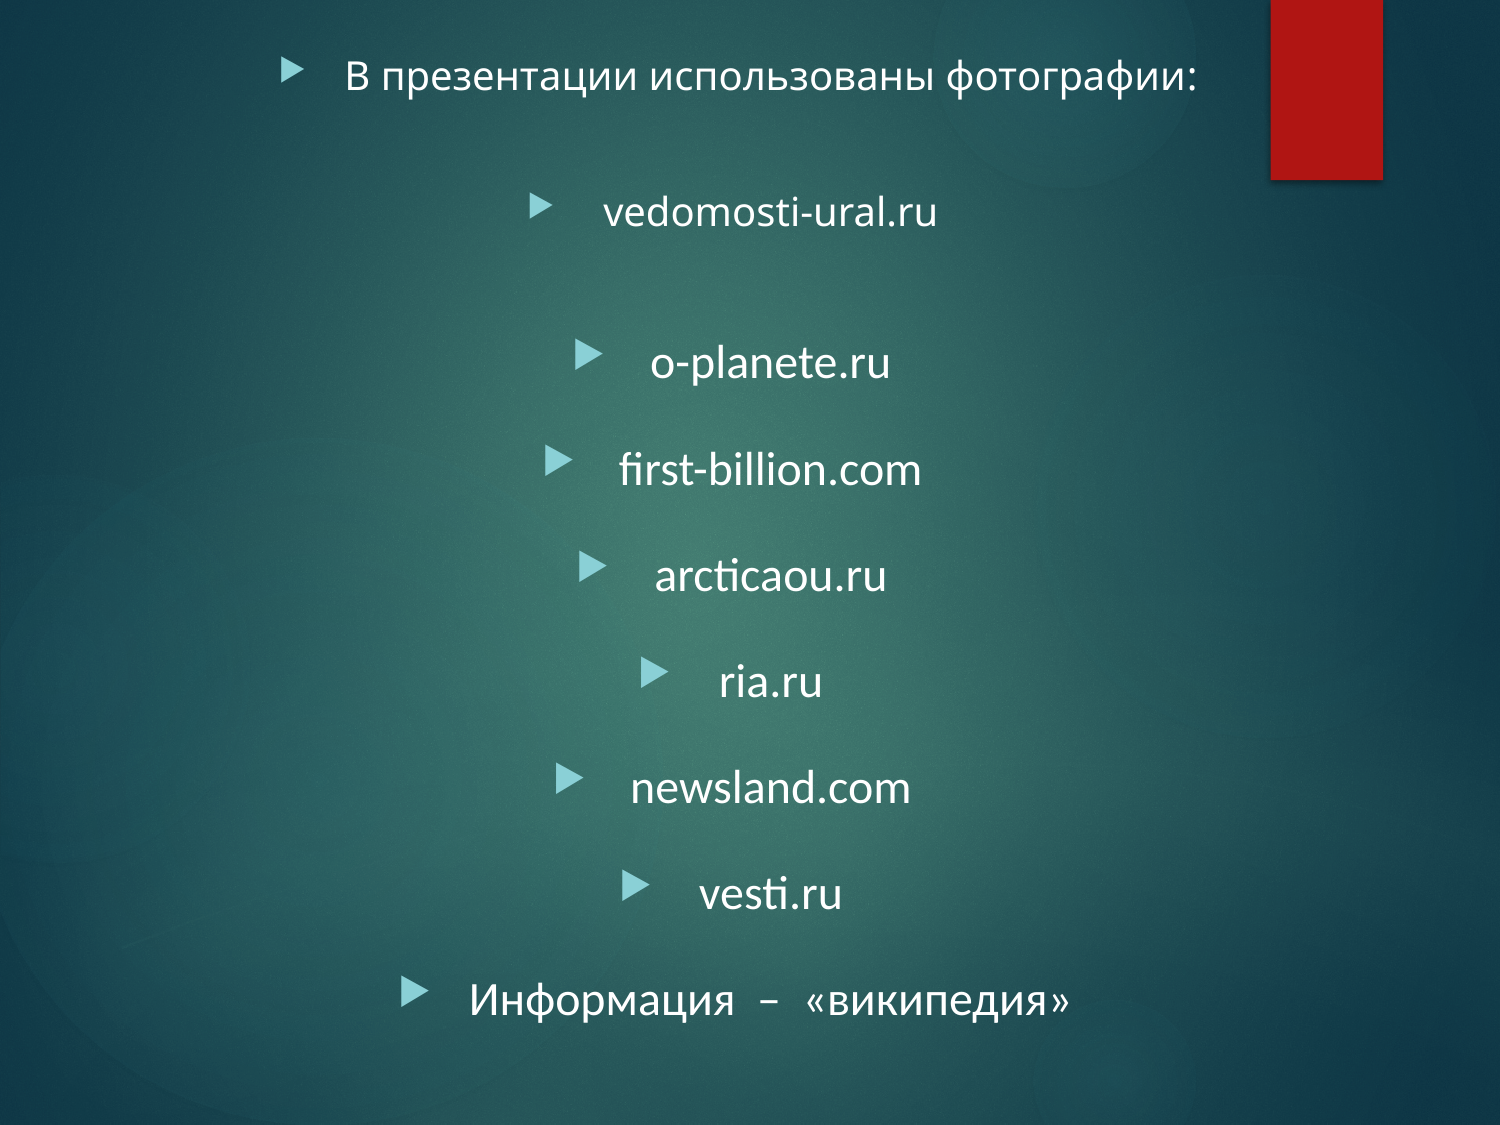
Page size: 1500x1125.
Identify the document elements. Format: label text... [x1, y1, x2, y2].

list В презентации использованы фотографии: vedomosti-ural.ru o-planete.ru first-billion.com arcticaou.ru ria.ru newsland.com vesti.ru Информация – «википедия» [29, 42, 1459, 1037]
